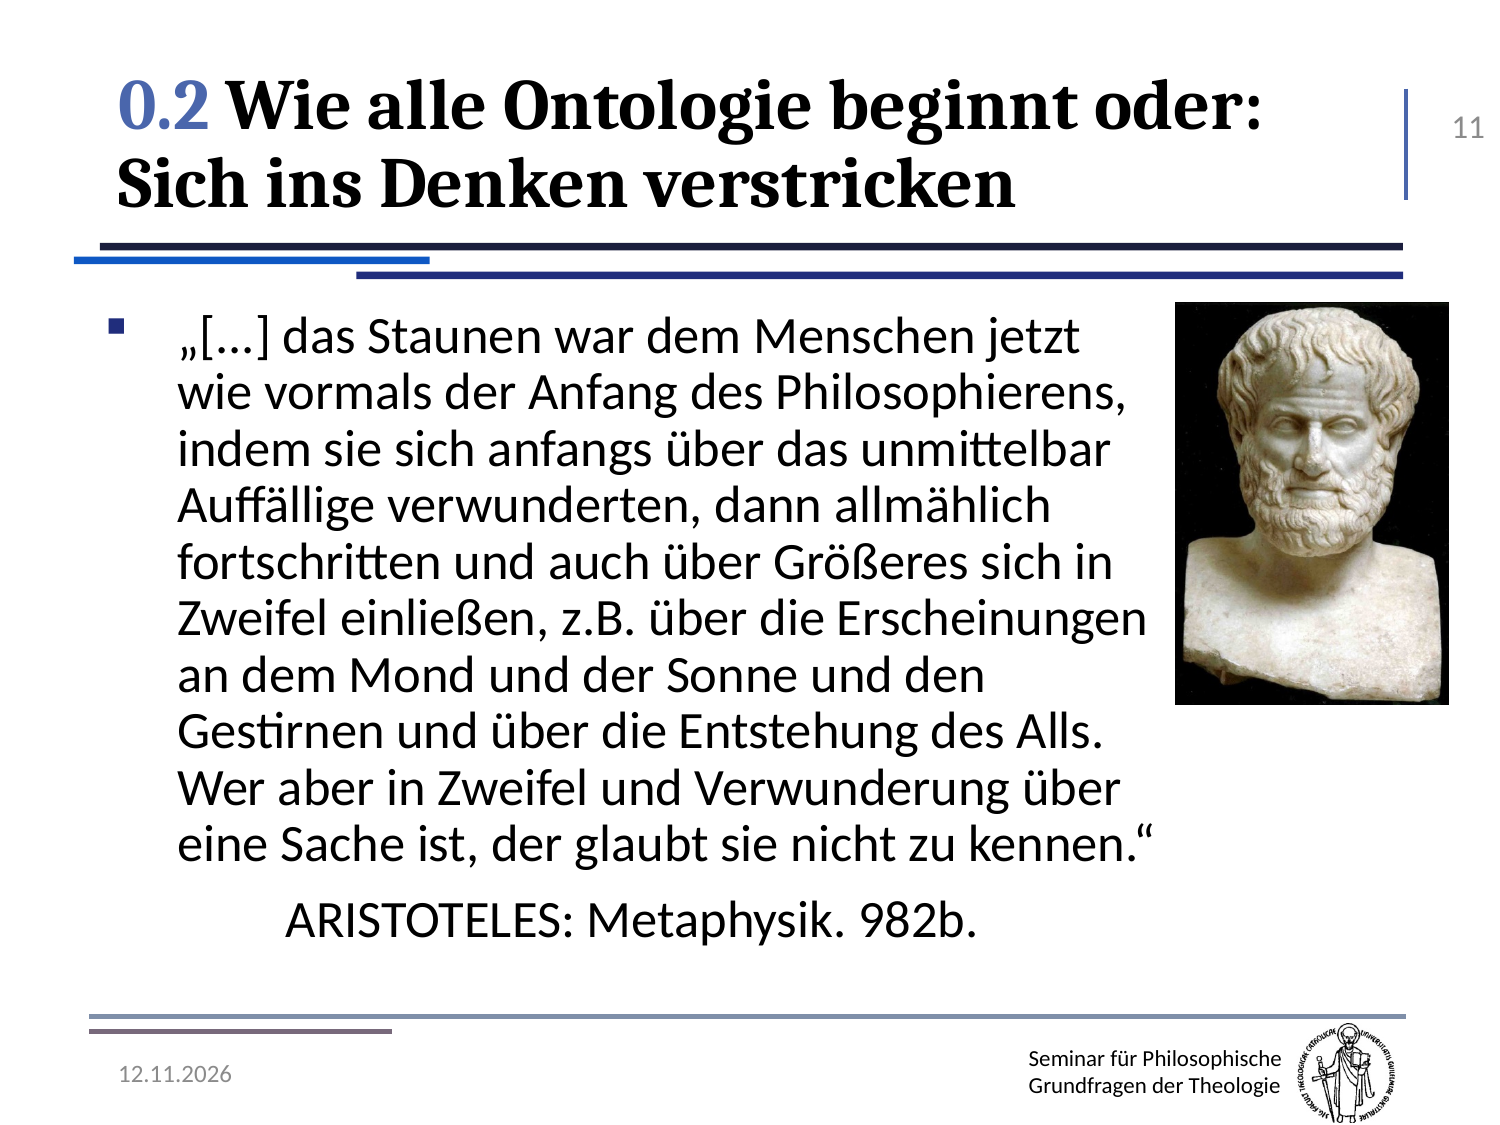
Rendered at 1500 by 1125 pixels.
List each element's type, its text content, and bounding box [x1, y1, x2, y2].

slide_number 11 [1405, 82, 1500, 168]
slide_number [103, 1042, 252, 1103]
picture [1175, 302, 1449, 705]
list „[...] das Staunen war dem Menschen jetzt wie vormals der Anfang des Philosophierens, indem sie sich anfangs über das unmittelbar Auffällige verwunderten, dann allmählich fortschritten und auch über Größeres sich in Zweifel einließen, z.B. über die Erscheinungen an dem Mond und der Sonne und den Gestirnen und über die Entstehung des Alls. Wer aber in Zweifel und Verwunderung über eine Sache ist, der glaubt sie nicht zu kennen.“ Aristoteles: Metaphysik. 982b. [89, 300, 1176, 999]
title 0.2 Wie alle Ontologie beginnt oder: Sich ins Denken verstricken [97, 54, 1403, 237]
